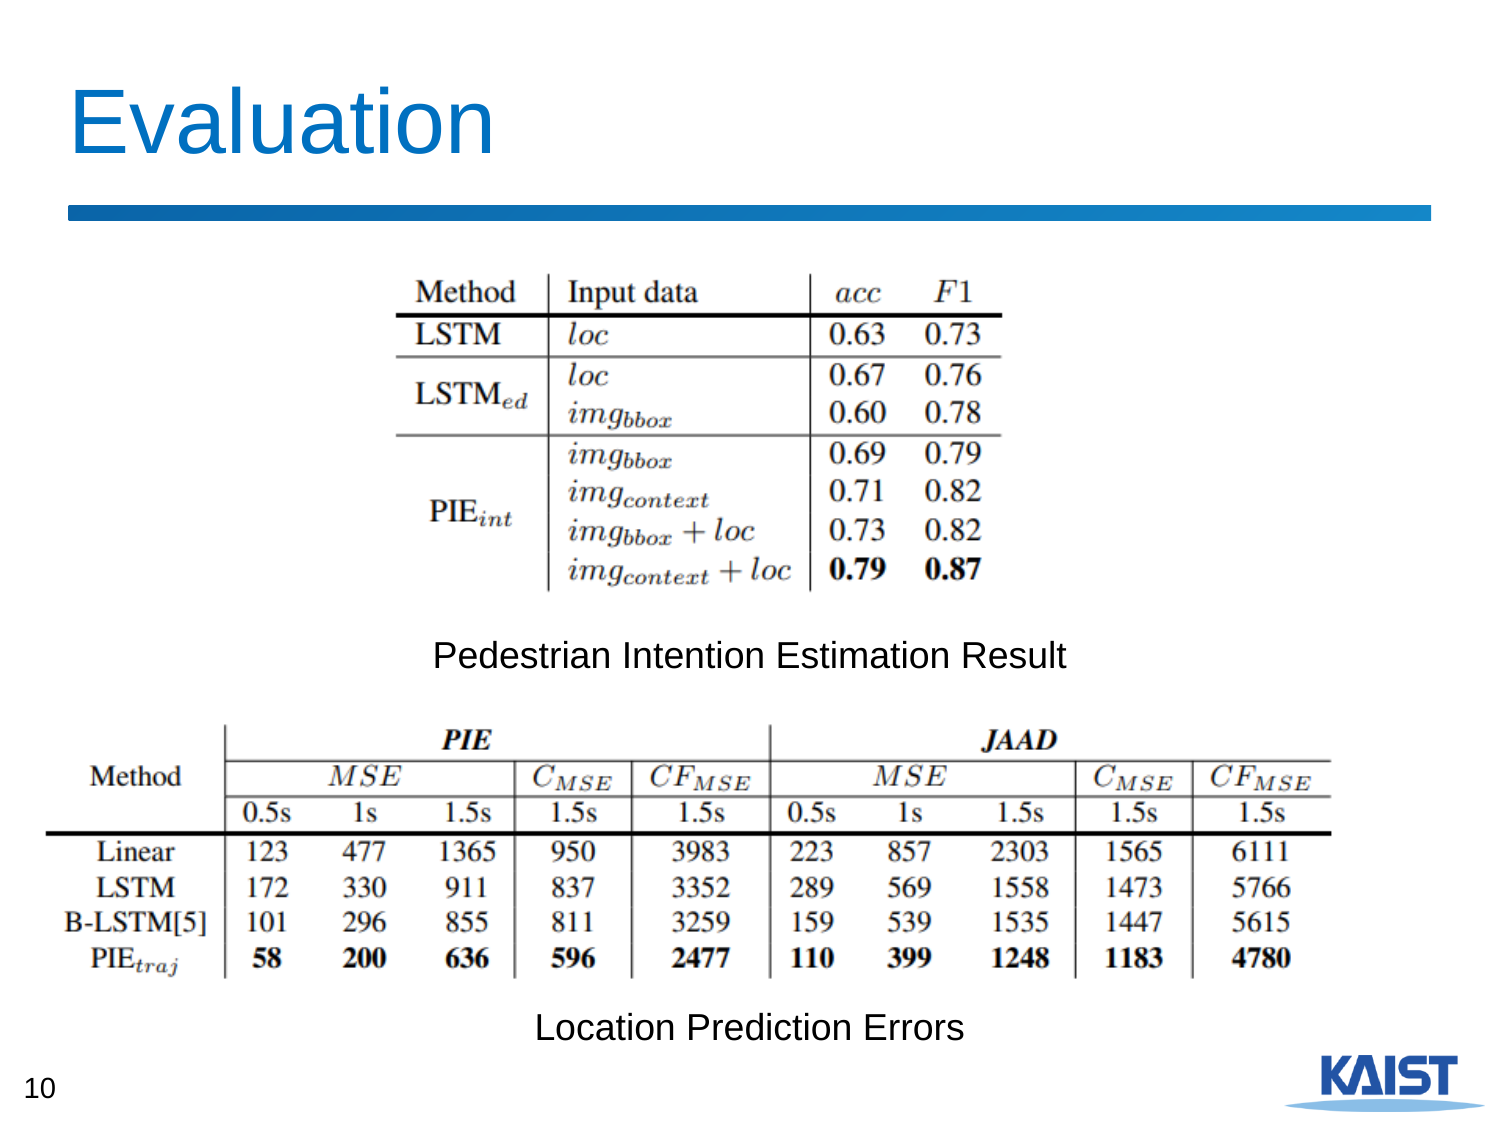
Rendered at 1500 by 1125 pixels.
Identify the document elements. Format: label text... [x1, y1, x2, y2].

title Evaluation [68, 48, 1427, 198]
picture [42, 695, 1377, 983]
picture [1284, 1055, 1485, 1112]
text_box Pedestrian Intention Estimation Result [381, 623, 1119, 684]
text_box Location Prediction Errors [381, 995, 1119, 1056]
picture [379, 260, 1040, 598]
